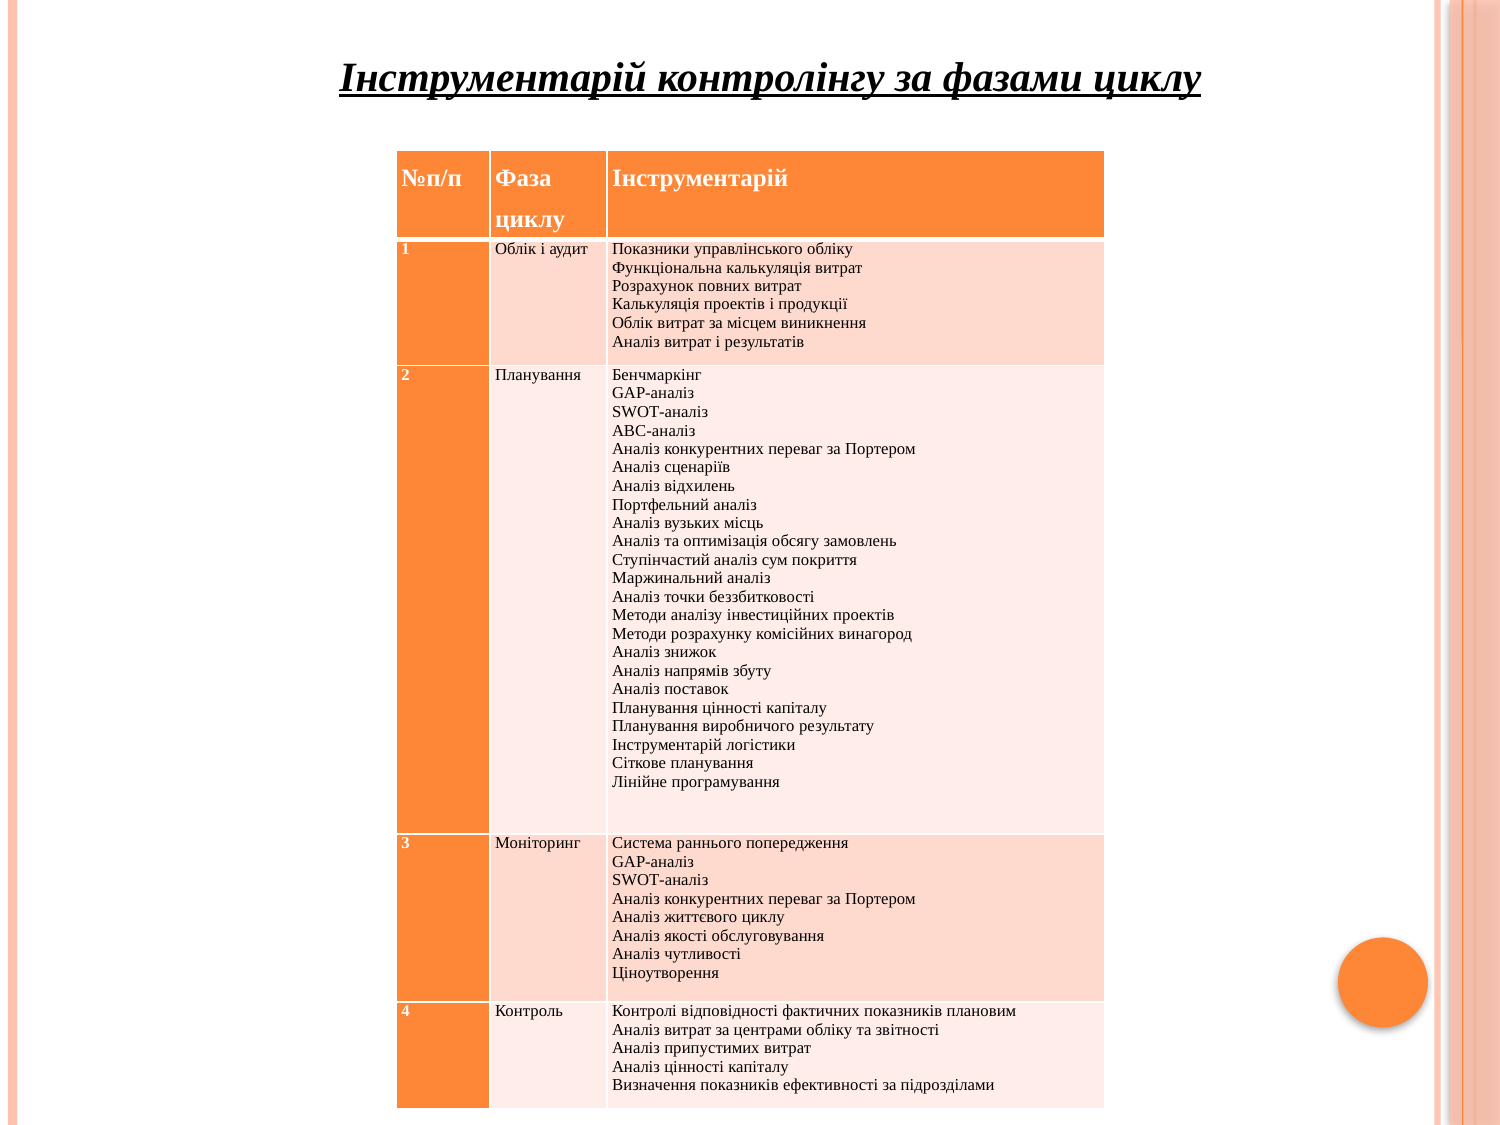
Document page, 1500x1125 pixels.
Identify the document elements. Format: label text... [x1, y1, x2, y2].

table_cell Планування [491, 366, 606, 833]
table_cell 1 [397, 242, 489, 365]
table_cell Контроль [491, 1003, 606, 1108]
table_cell Показники управлінського обліку Функціональна калькуляція витрат Розрахунок повних витрат Калькуляція проектів і продукції Облік витрат за місцем виникнення Аналіз витрат і результатів [608, 242, 1104, 365]
table_header №п/п [397, 151, 489, 237]
table_header Інструментарій [608, 151, 1104, 237]
table_cell 4 [397, 1003, 489, 1108]
text_box Інструментарій контролінгу за фазами циклу [324, 42, 1267, 108]
table_cell Система раннього попередження GAP-аналіз SWOT-аналіз Аналіз конкурентних переваг за Портером Аналіз життєвого циклу Аналіз якості обслуговування Аналіз чутливості Ціноутворення [608, 835, 1104, 1001]
table_cell 3 [397, 835, 489, 1001]
table_cell 2 [397, 366, 489, 833]
table_cell Облік і аудит [491, 242, 606, 365]
table_header Фаза циклу [491, 151, 606, 237]
table_cell Контролі відповідності фактичних показників плановим Аналіз витрат за центрами обліку та звітності Аналіз припустимих витрат Аналіз цінності капіталу Визначення показників ефективності за підрозділами [608, 1003, 1104, 1108]
table_cell Бенчмаркінг GAP-аналіз SWOT-аналіз ABC-аналіз Аналіз конкурентних переваг за Портером Аналіз сценаріїв Аналіз відхилень Портфельний аналіз Аналіз вузьких місць Аналіз та оптимізація обсягу замовлень Ступінчастий аналіз сум покриття Маржинальний аналіз Аналіз точки беззбитковості Методи аналізу інвестиційних проектів Методи розрахунку комісійних винагород Аналіз знижок Аналіз напрямів збуту Аналіз поставок Планування цінності капіталу Планування виробничого результату Інструментарій логістики Сіткове планування Лінійне програмування [608, 366, 1104, 833]
table_cell Моніторинг [491, 835, 606, 1001]
